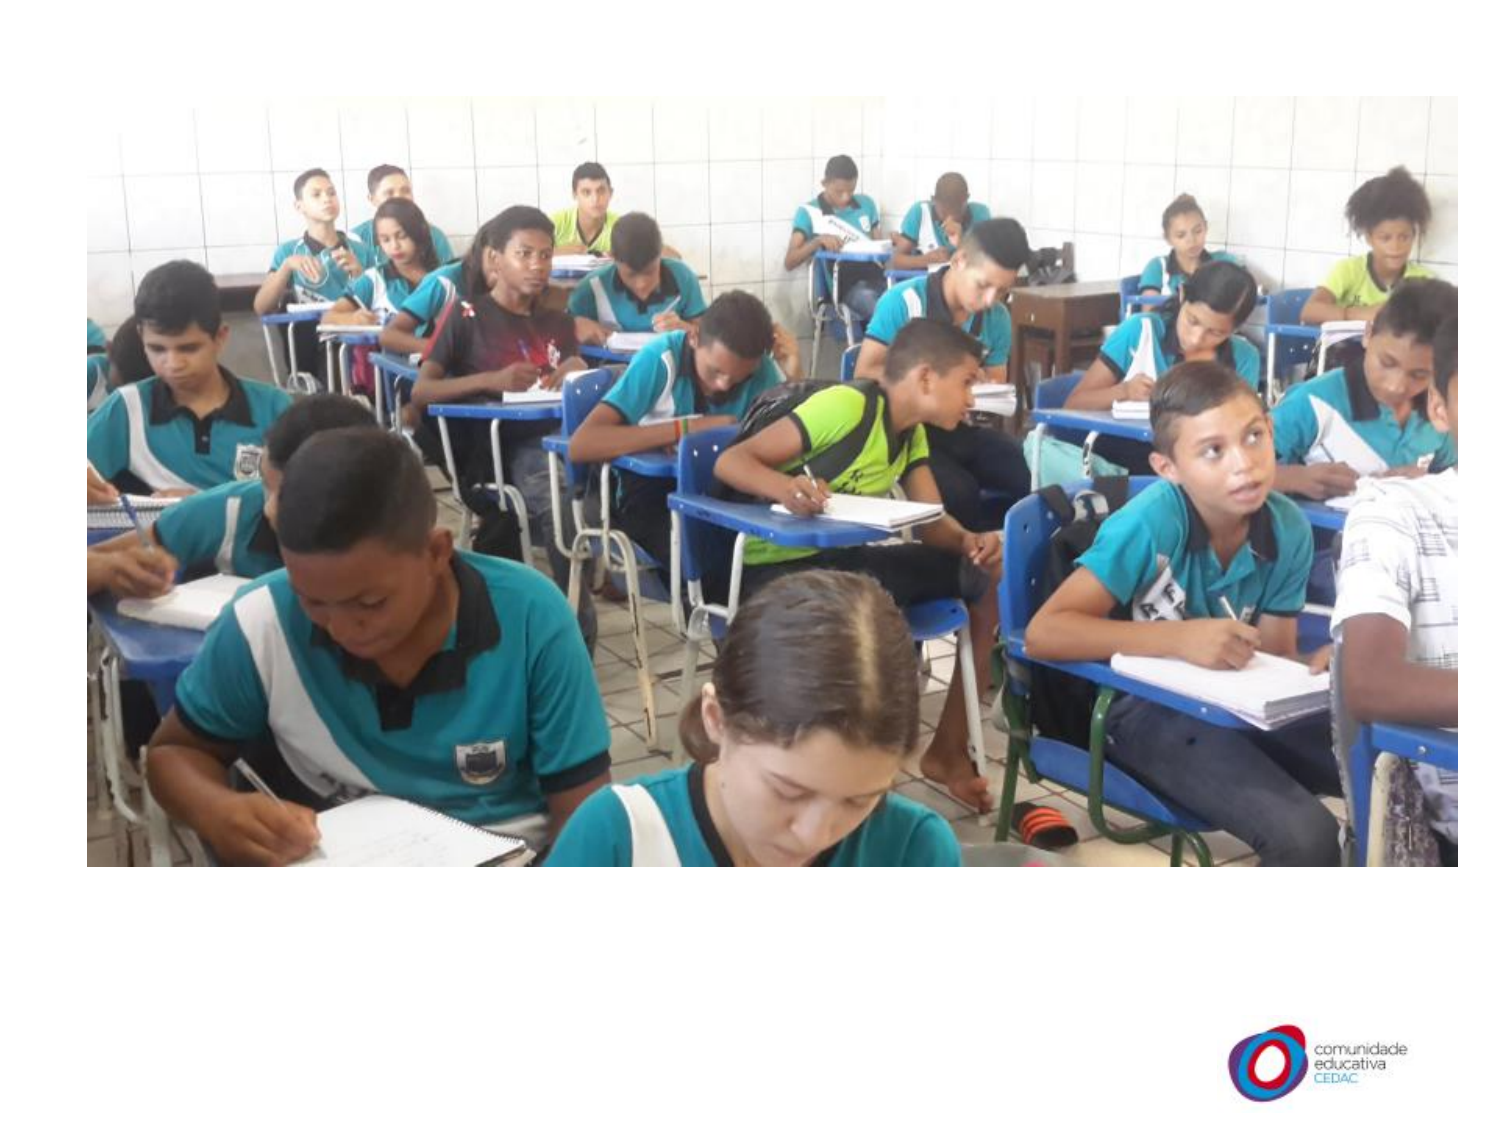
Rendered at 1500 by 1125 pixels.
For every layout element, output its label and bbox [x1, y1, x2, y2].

picture [1217, 1015, 1414, 1113]
picture [87, 95, 1458, 868]
